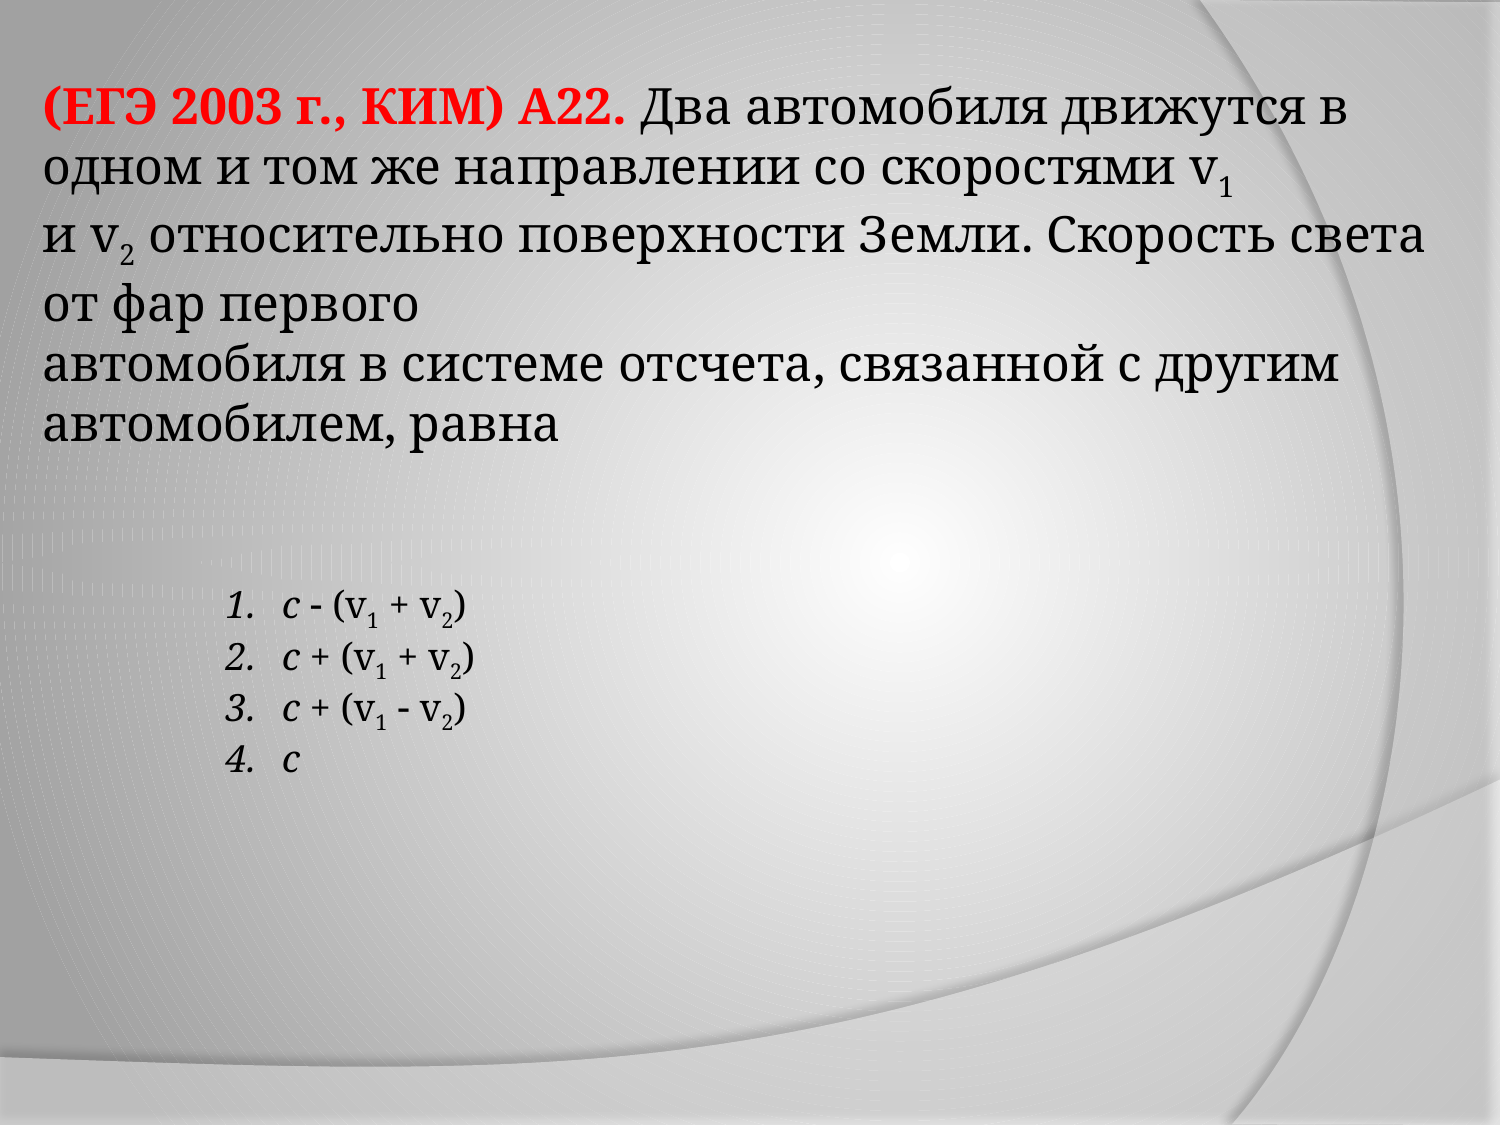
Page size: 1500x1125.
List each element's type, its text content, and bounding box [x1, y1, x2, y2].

title (ЕГЭ 2003 г., КИМ) А22. Два автомобиля движутся в одном и том же направлении со скоростями v1 и v2 относительно поверхности Земли. Скорость света от фар первого автомобиля в системе отсчета, связанной с другим автомобилем, равна [35, 45, 1465, 481]
text_box с  (v1 + v2) с + (v1 + v2) с + (v1  v2) с [210, 574, 1219, 788]
